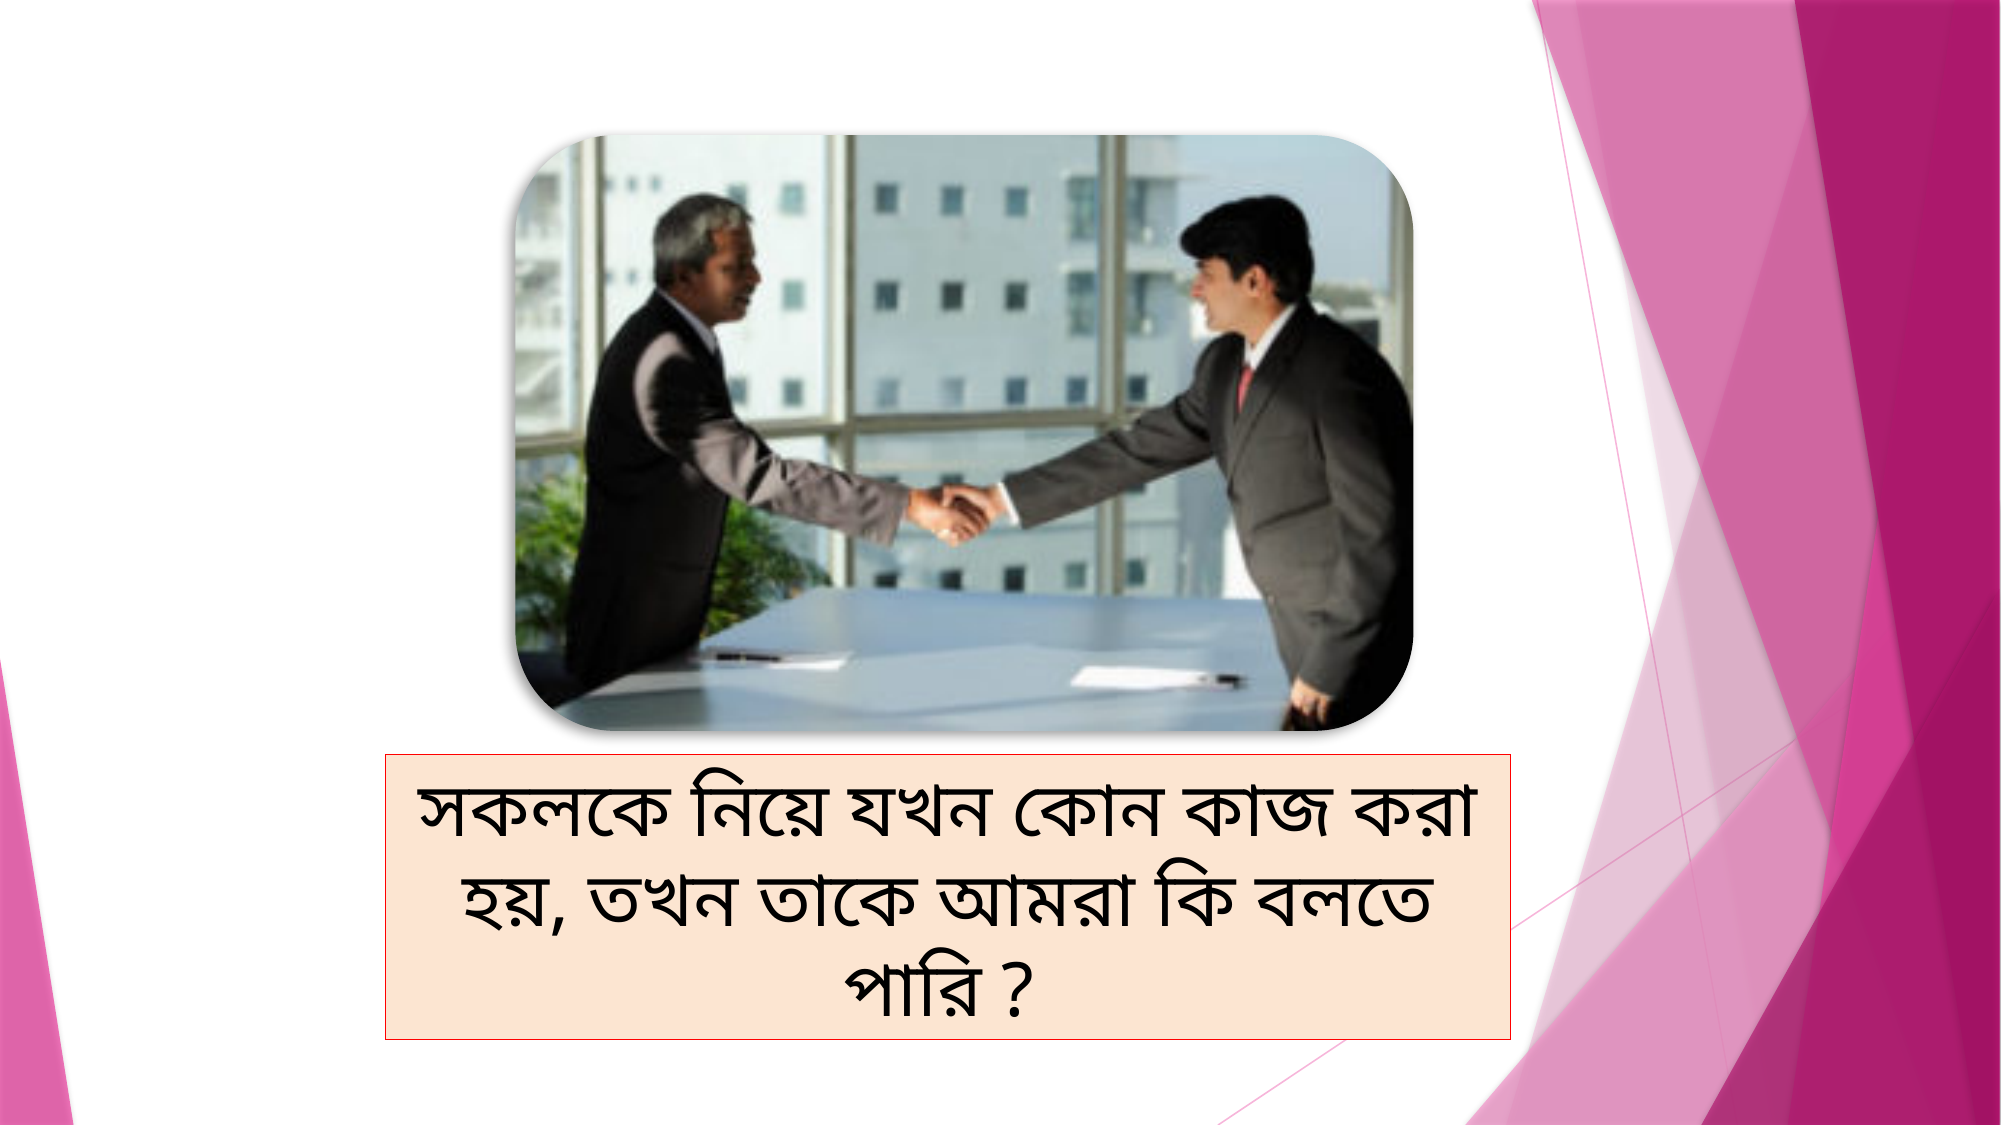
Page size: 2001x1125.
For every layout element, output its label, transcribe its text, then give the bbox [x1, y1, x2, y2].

picture [514, 134, 1414, 732]
text_box সকলকে নিয়ে যখন কোন কাজ করা হয়, তখন তাকে আমরা কি বলতে পারি ? [385, 754, 1511, 1040]
